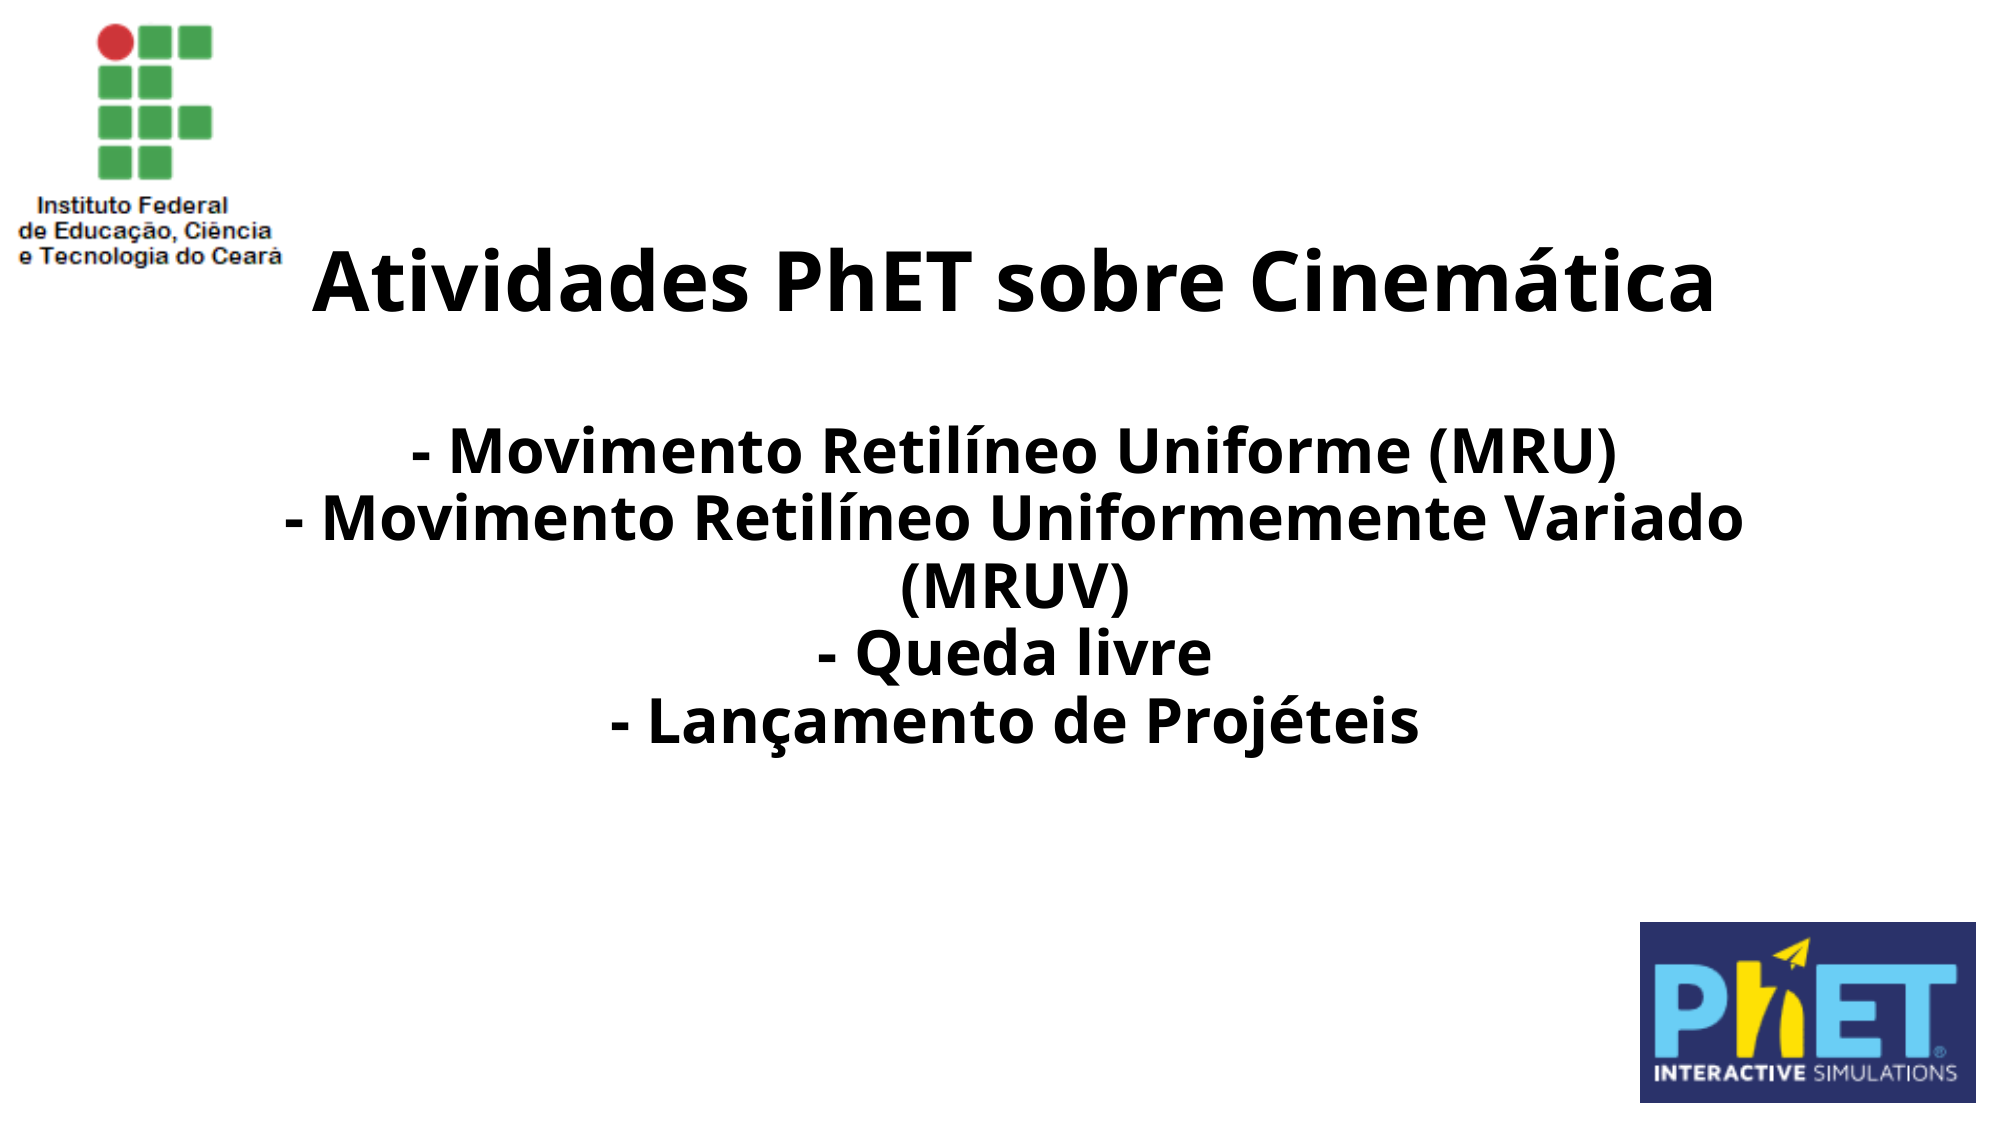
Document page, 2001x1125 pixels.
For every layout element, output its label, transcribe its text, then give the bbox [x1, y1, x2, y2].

title Atividades PhET sobre Cinemática - Movimento Retilíneo Uniforme (MRU) - Movimento Retilíneo Uniformemente Variado (MRUV) - Queda livre - Lançamento de Projéteis [205, 172, 1826, 1042]
picture [1640, 922, 1976, 1103]
picture [0, 16, 302, 273]
